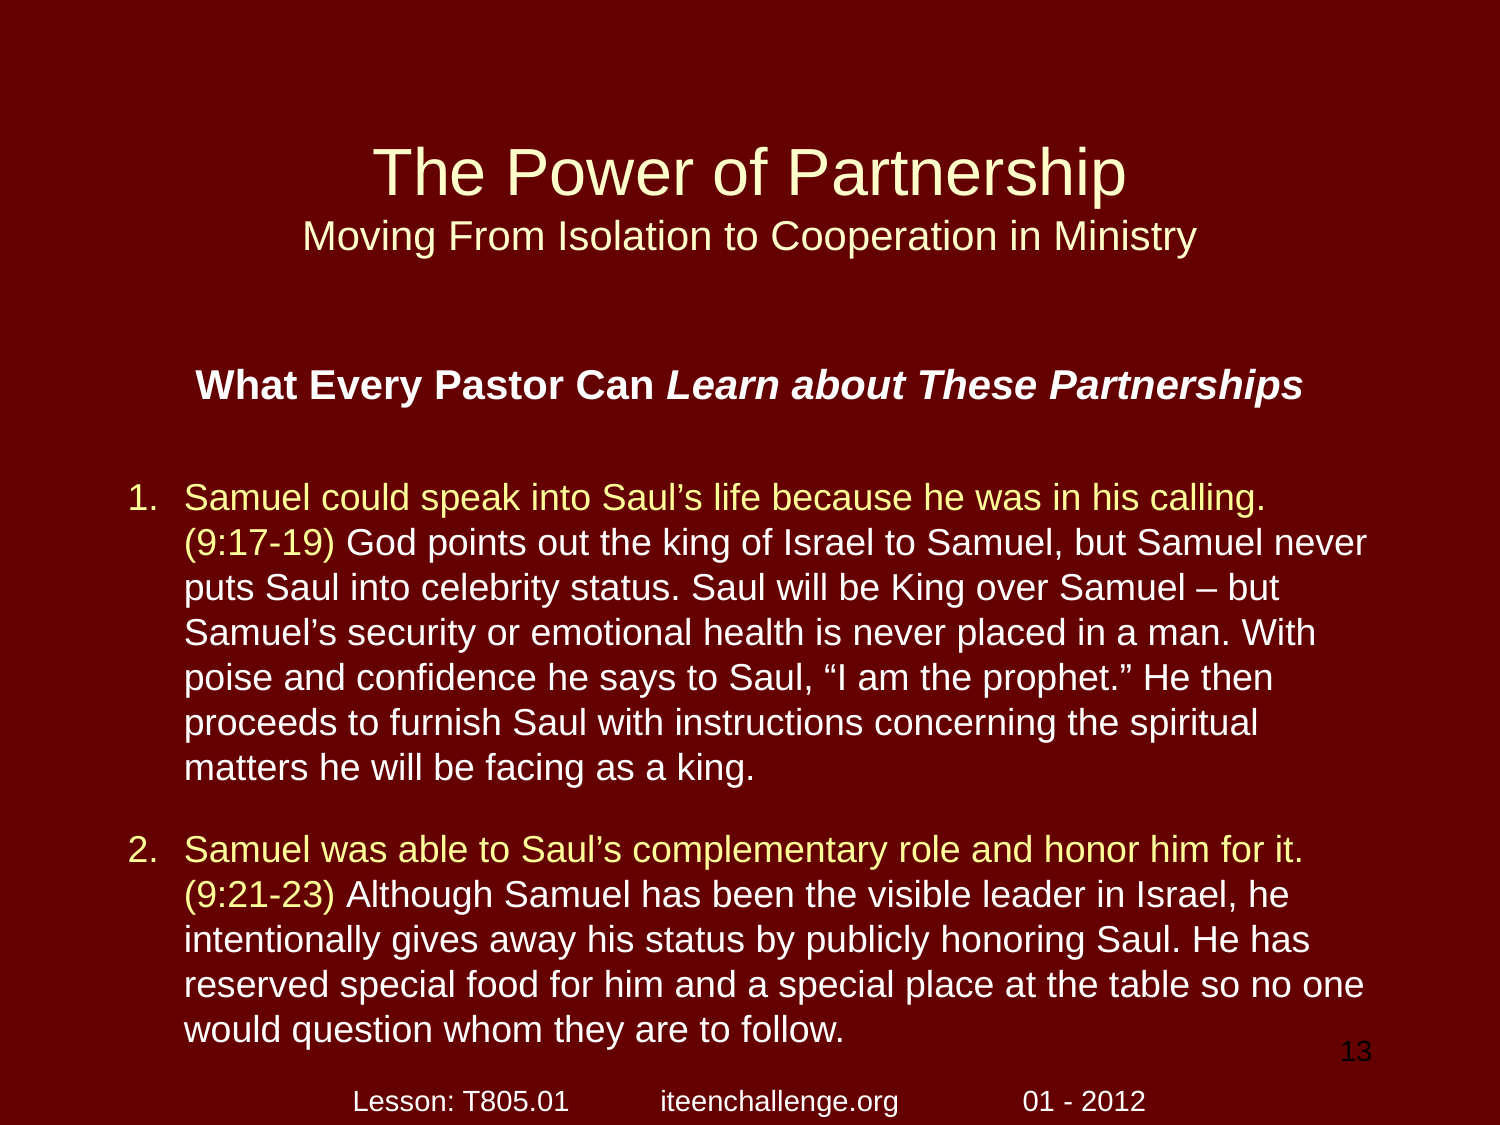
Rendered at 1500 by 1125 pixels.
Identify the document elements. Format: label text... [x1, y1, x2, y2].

slide_number 13 [1074, 1024, 1388, 1101]
list What Every Pastor Can Learn about These Partnerships Samuel could speak into Saul’s life because he was in his calling. (9:17-19) God points out the king of Israel to Samuel, but Samuel never puts Saul into celebrity status. Saul will be King over Samuel – but Samuel’s security or emotional health is never placed in a man. With poise and confidence he says to Saul, “I am the prophet.” He then proceeds to furnish Saul with instructions concerning the spiritual matters he will be facing as a king. Samuel was able to Saul’s complementary role and honor him for it. (9:21-23) Although Samuel has been the visible leader in Israel, he intentionally gives away his status by publicly honoring Saul. He has reserved special food for him and a special place at the table so no one would question whom they are to follow. [112, 350, 1388, 1000]
title The Power of Partnership Moving From Isolation to Cooperation in Ministry [112, 99, 1388, 288]
footer Lesson: T805.01 iteenchallenge.org 01 - 2012 [324, 1074, 1176, 1125]
